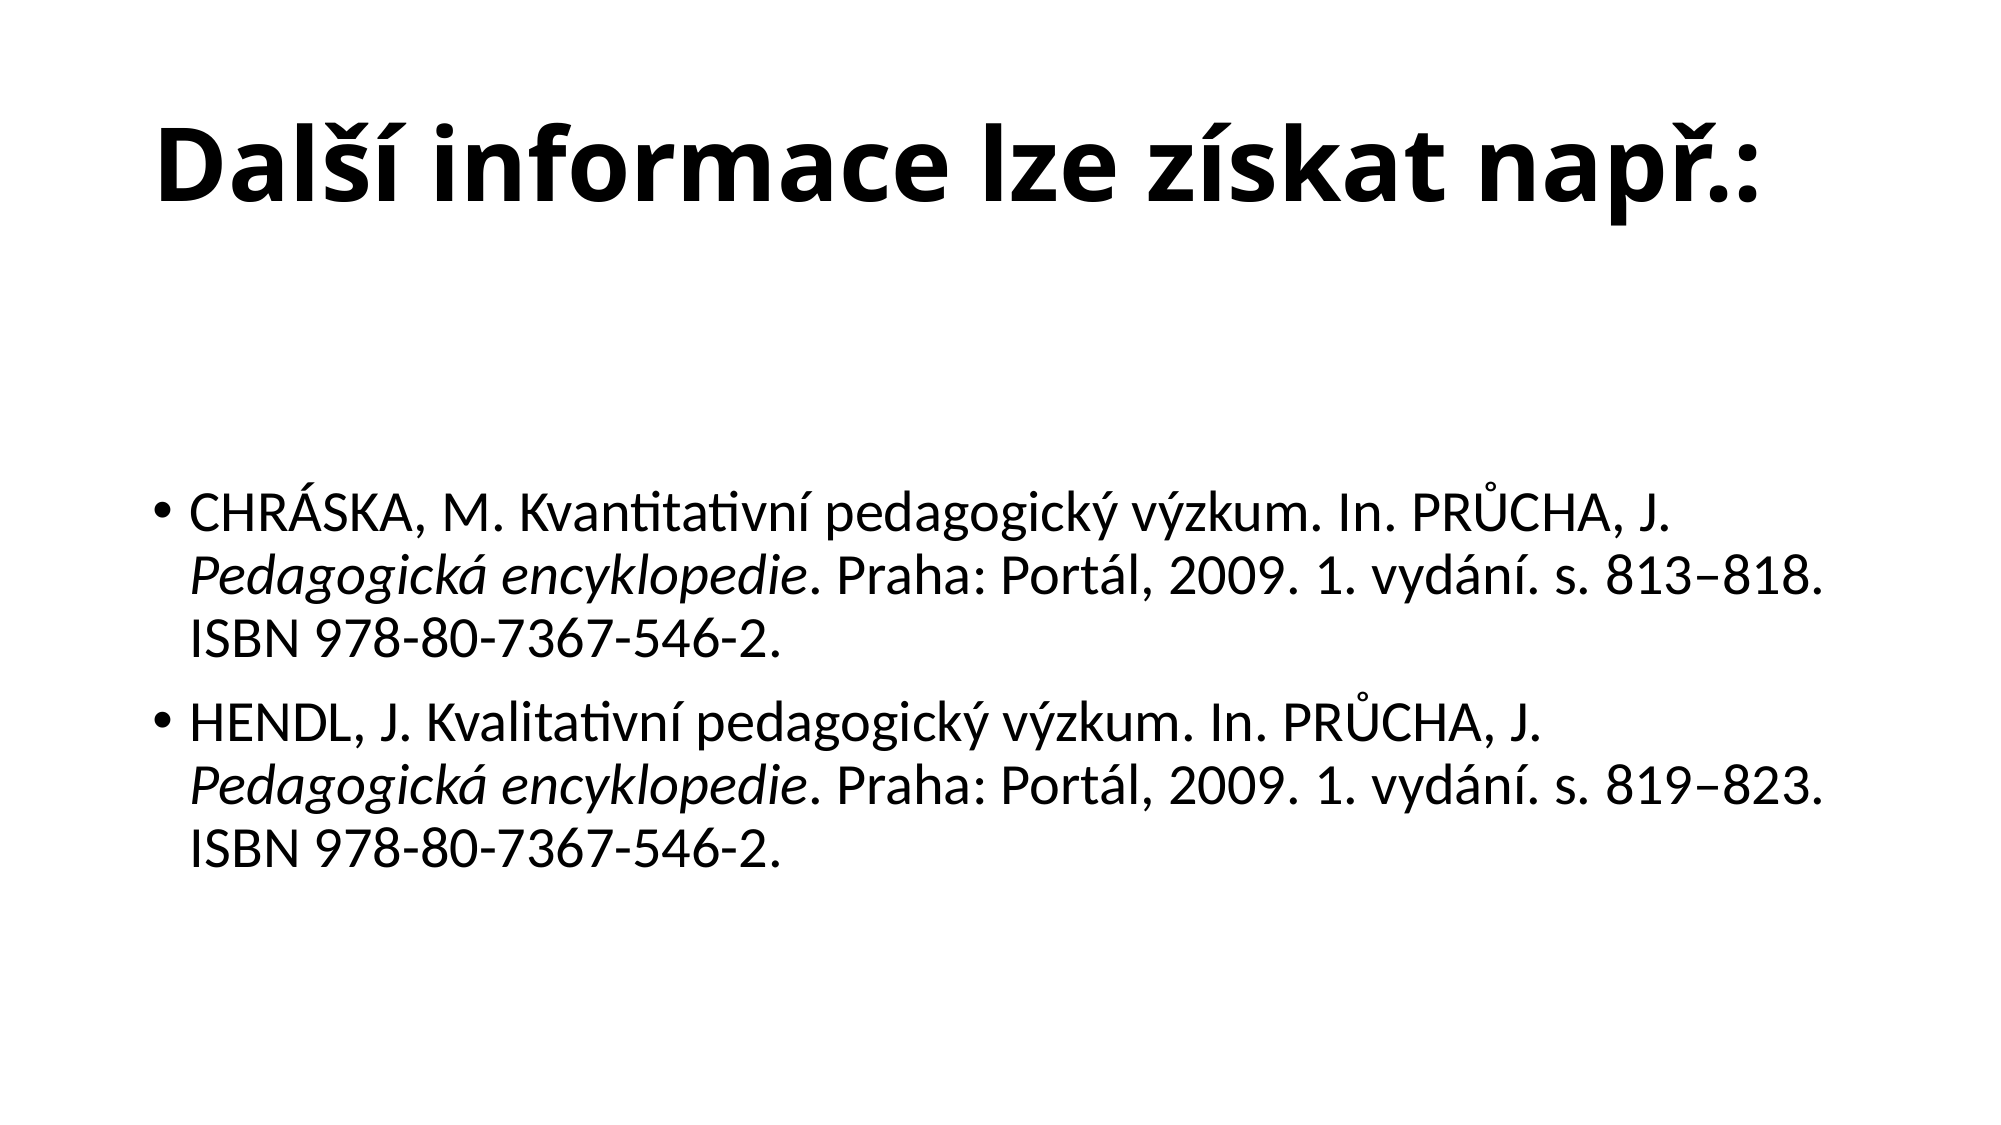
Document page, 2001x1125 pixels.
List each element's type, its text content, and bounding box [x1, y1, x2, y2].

title Další informace lze získat např.: [137, 59, 1863, 278]
list CHRÁSKA, M. Kvantitativní pedagogický výzkum. In. PRŮCHA, J. Pedagogická encyklopedie. Praha: Portál, 2009. 1. vydání. s. 813–818. ISBN 978-80-7367-546-2. HENDL, J. Kvalitativní pedagogický výzkum. In. PRŮCHA, J. Pedagogická encyklopedie. Praha: Portál, 2009. 1. vydání. s. 819–823. ISBN 978-80-7367-546-2. [137, 299, 1863, 1014]
